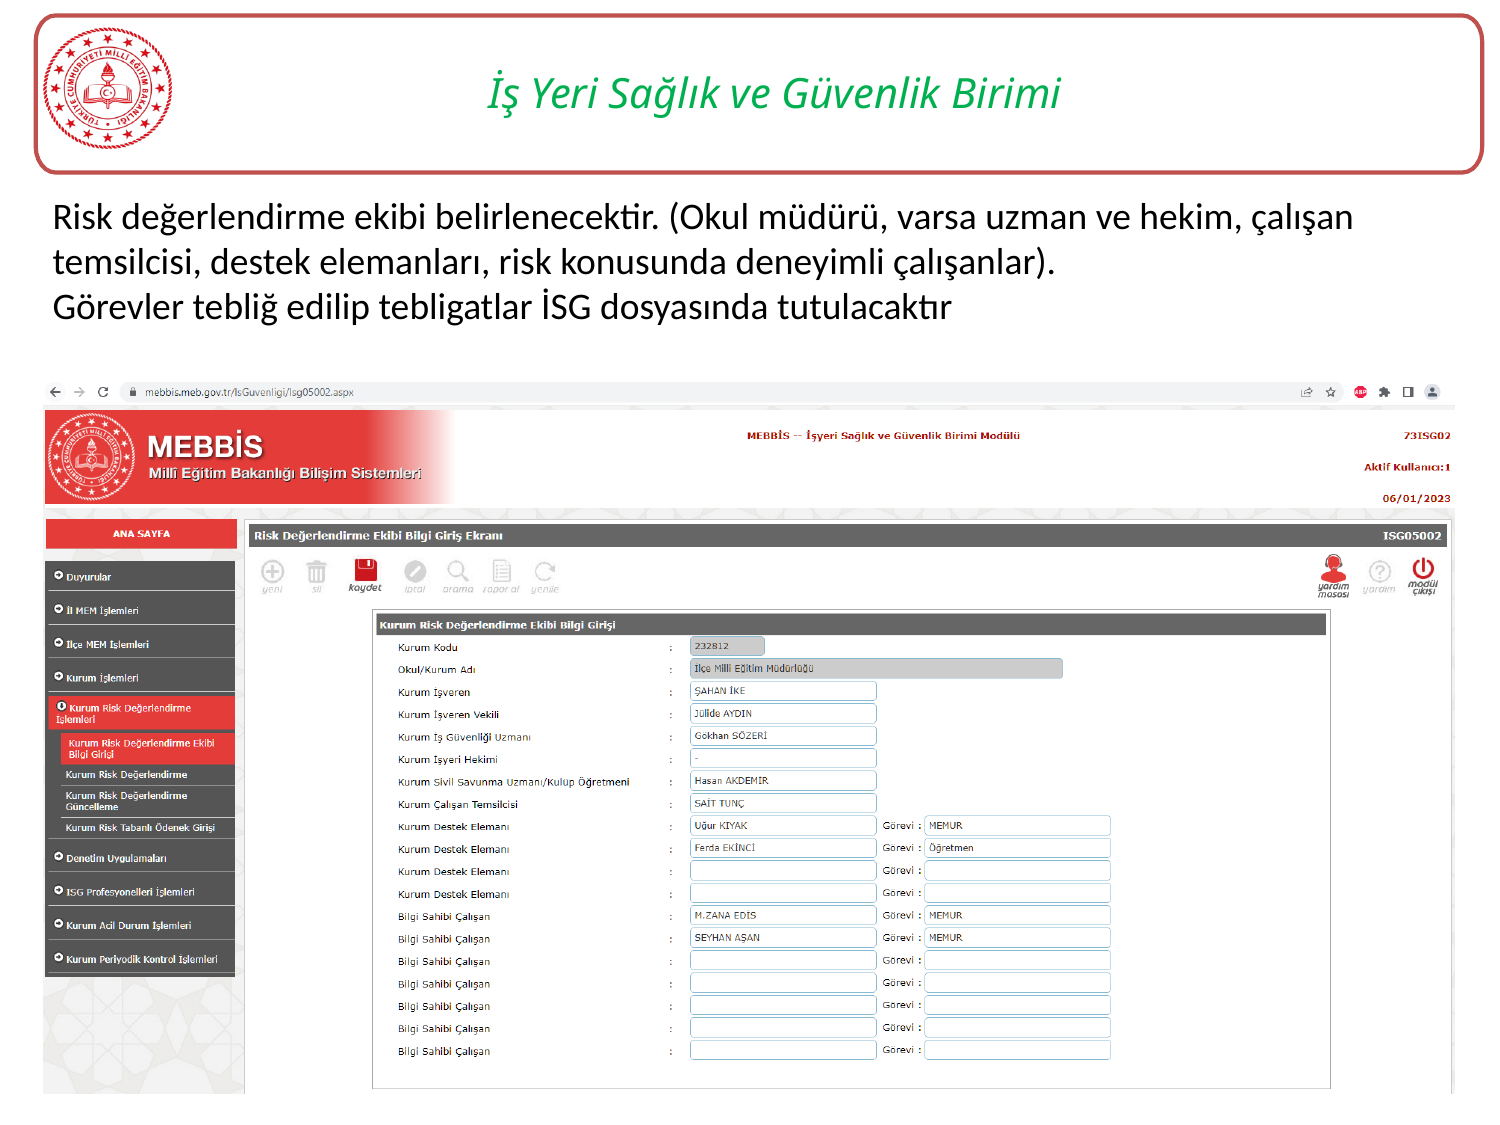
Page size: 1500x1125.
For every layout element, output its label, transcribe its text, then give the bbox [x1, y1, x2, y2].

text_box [35, 15, 1483, 173]
text_box Risk değerlendirme ekibi belirlenecektir. (Okul müdürü, varsa uzman ve hekim, çalışan temsilcisi, destek elemanları, risk konusunda deneyimli çalışanlar). Görevler tebliğ edilip tebligatlar İSG dosyasında tutulacaktır [37, 184, 1485, 335]
picture [43, 382, 1456, 1094]
